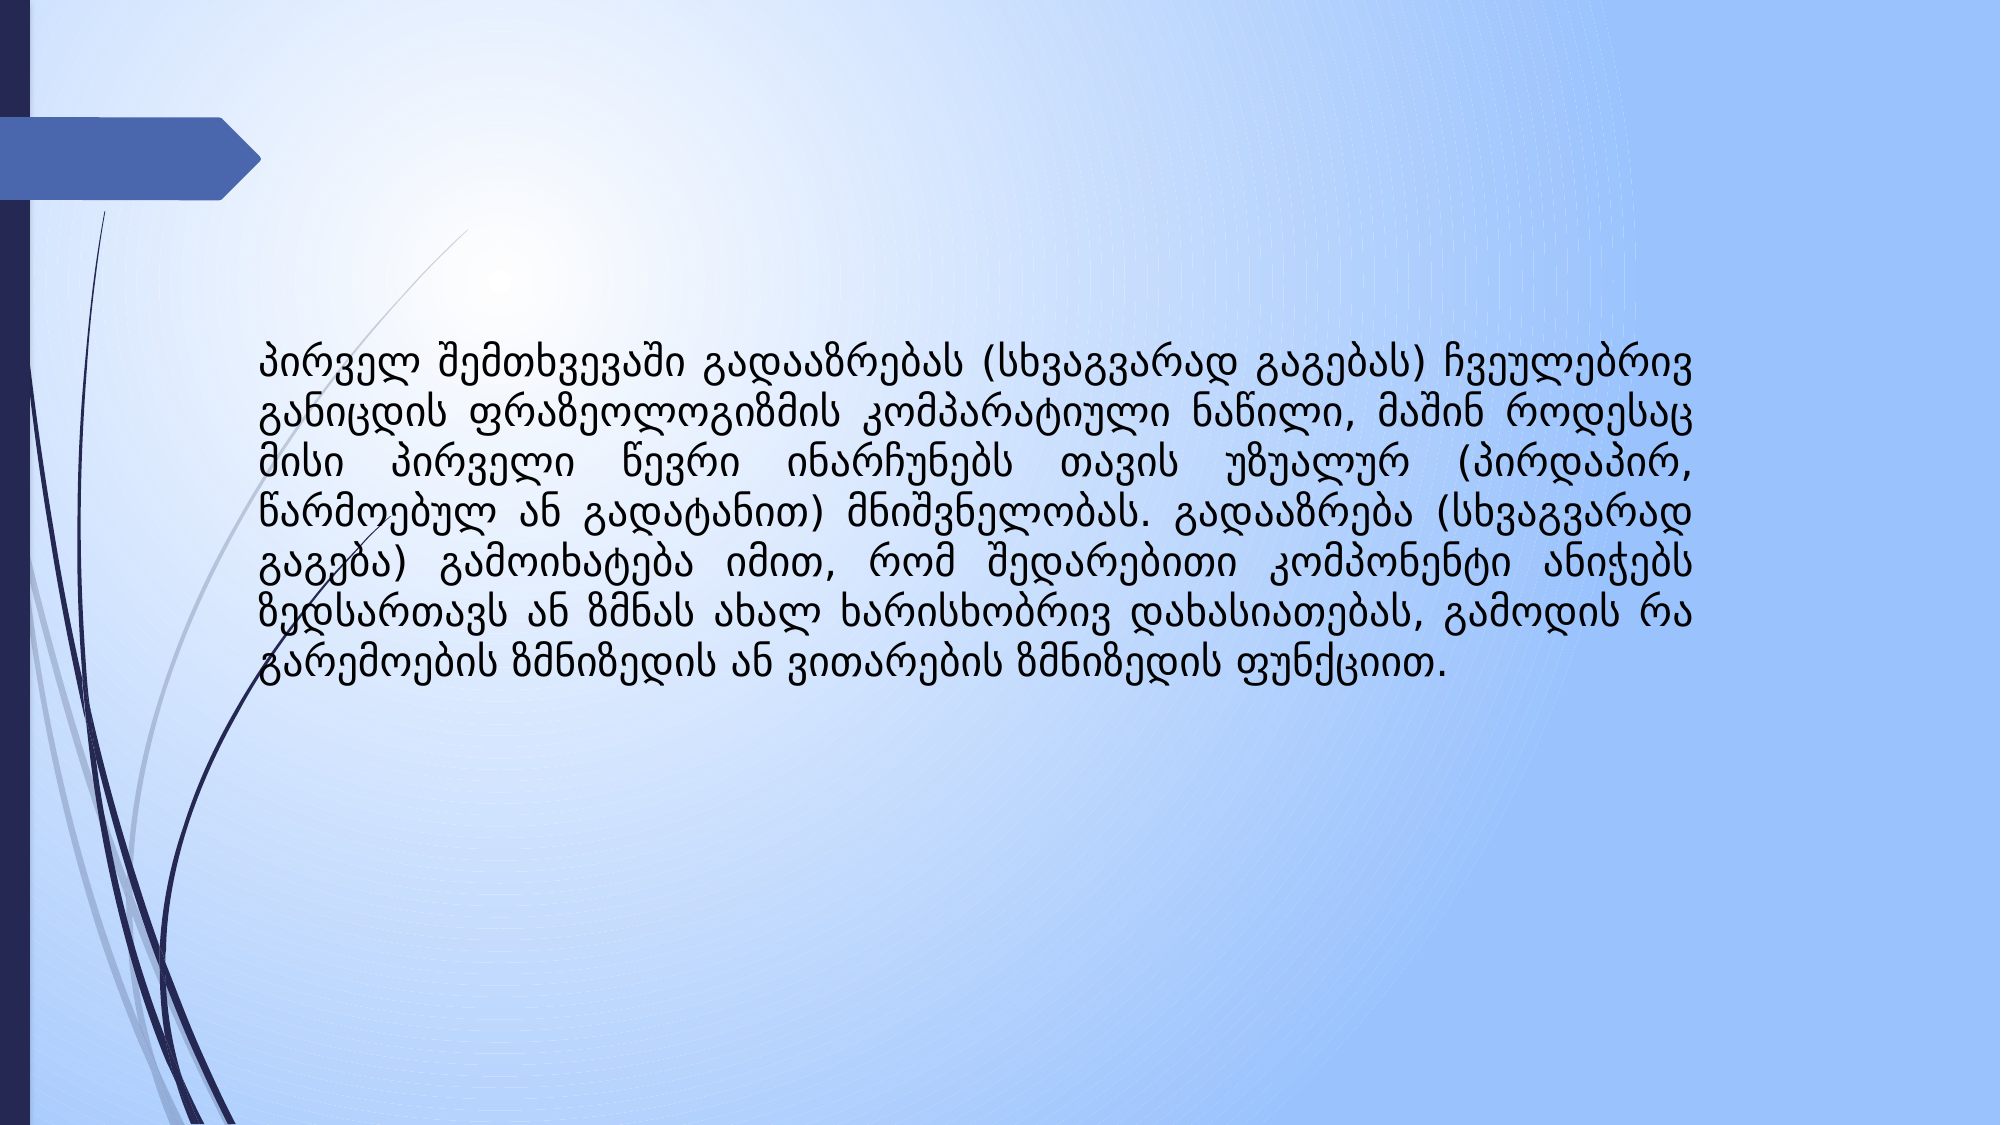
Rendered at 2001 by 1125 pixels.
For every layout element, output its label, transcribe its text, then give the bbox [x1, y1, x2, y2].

text_box პირველ შემთხვევაში გადააზრებას (სხვაგვარად გაგებას) ჩვეულებრივ განიცდის ფრაზეოლოგიზმის კომპარატიული ნაწილი, მაშინ როდესაც მისი პირველი წევრი ინარჩუნებს თავის უზუალურ (პირდაპირ, წარმოებულ ან გადატანით) მნიშვნელობას. გადააზრება (სხვაგვარად გაგება) გამოიხატება იმით, რომ შედარებითი კომპონენტი ანიჭებს ზედსართავს ან ზმნას ახალ ხარისხობრივ დახასიათებას, გამოდის რა გარემოების ზმნიზედის ან ვითარების ზმნიზედის ფუნქციით. [243, 327, 1709, 693]
